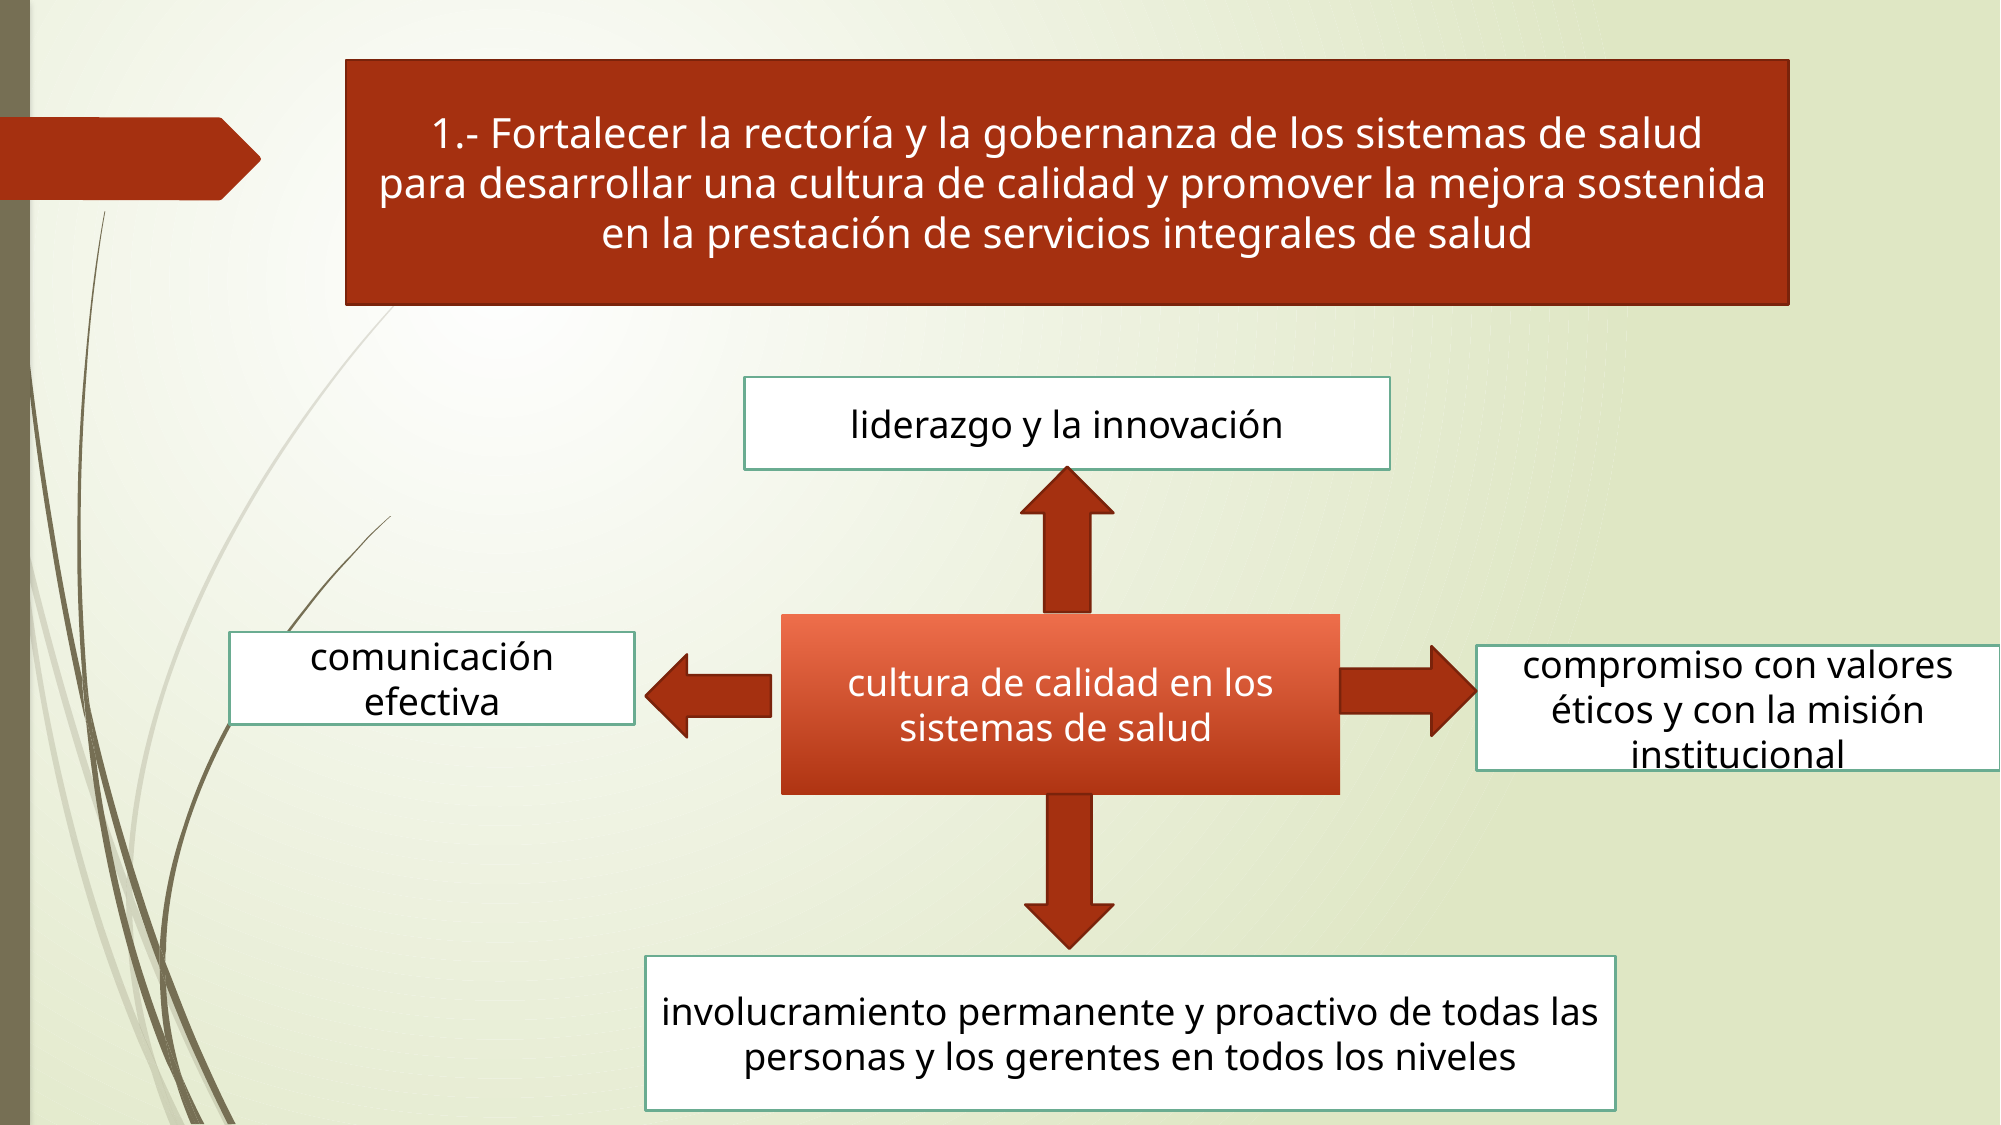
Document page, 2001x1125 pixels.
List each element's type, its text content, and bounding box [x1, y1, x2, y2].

text_box compromiso con valores éticos y con la misión institucional [1475, 644, 2000, 772]
text_box comunicación efectiva [228, 631, 636, 726]
text_box 1.- Fortalecer la rectoría y la gobernanza de los sistemas de salud para desarrollar una cultura de calidad y promover la mejora sostenida en la prestación de servicios integrales de salud [345, 59, 1790, 306]
text_box cultura de calidad en los sistemas de salud [781, 614, 1341, 795]
text_box [644, 653, 773, 739]
text_box [1019, 465, 1115, 614]
text_box liderazgo y la innovación [743, 376, 1391, 471]
text_box [1338, 644, 1478, 738]
text_box [1023, 792, 1115, 950]
text_box involucramiento permanente y proactivo de todas las personas y los gerentes en todos los niveles [644, 955, 1617, 1112]
